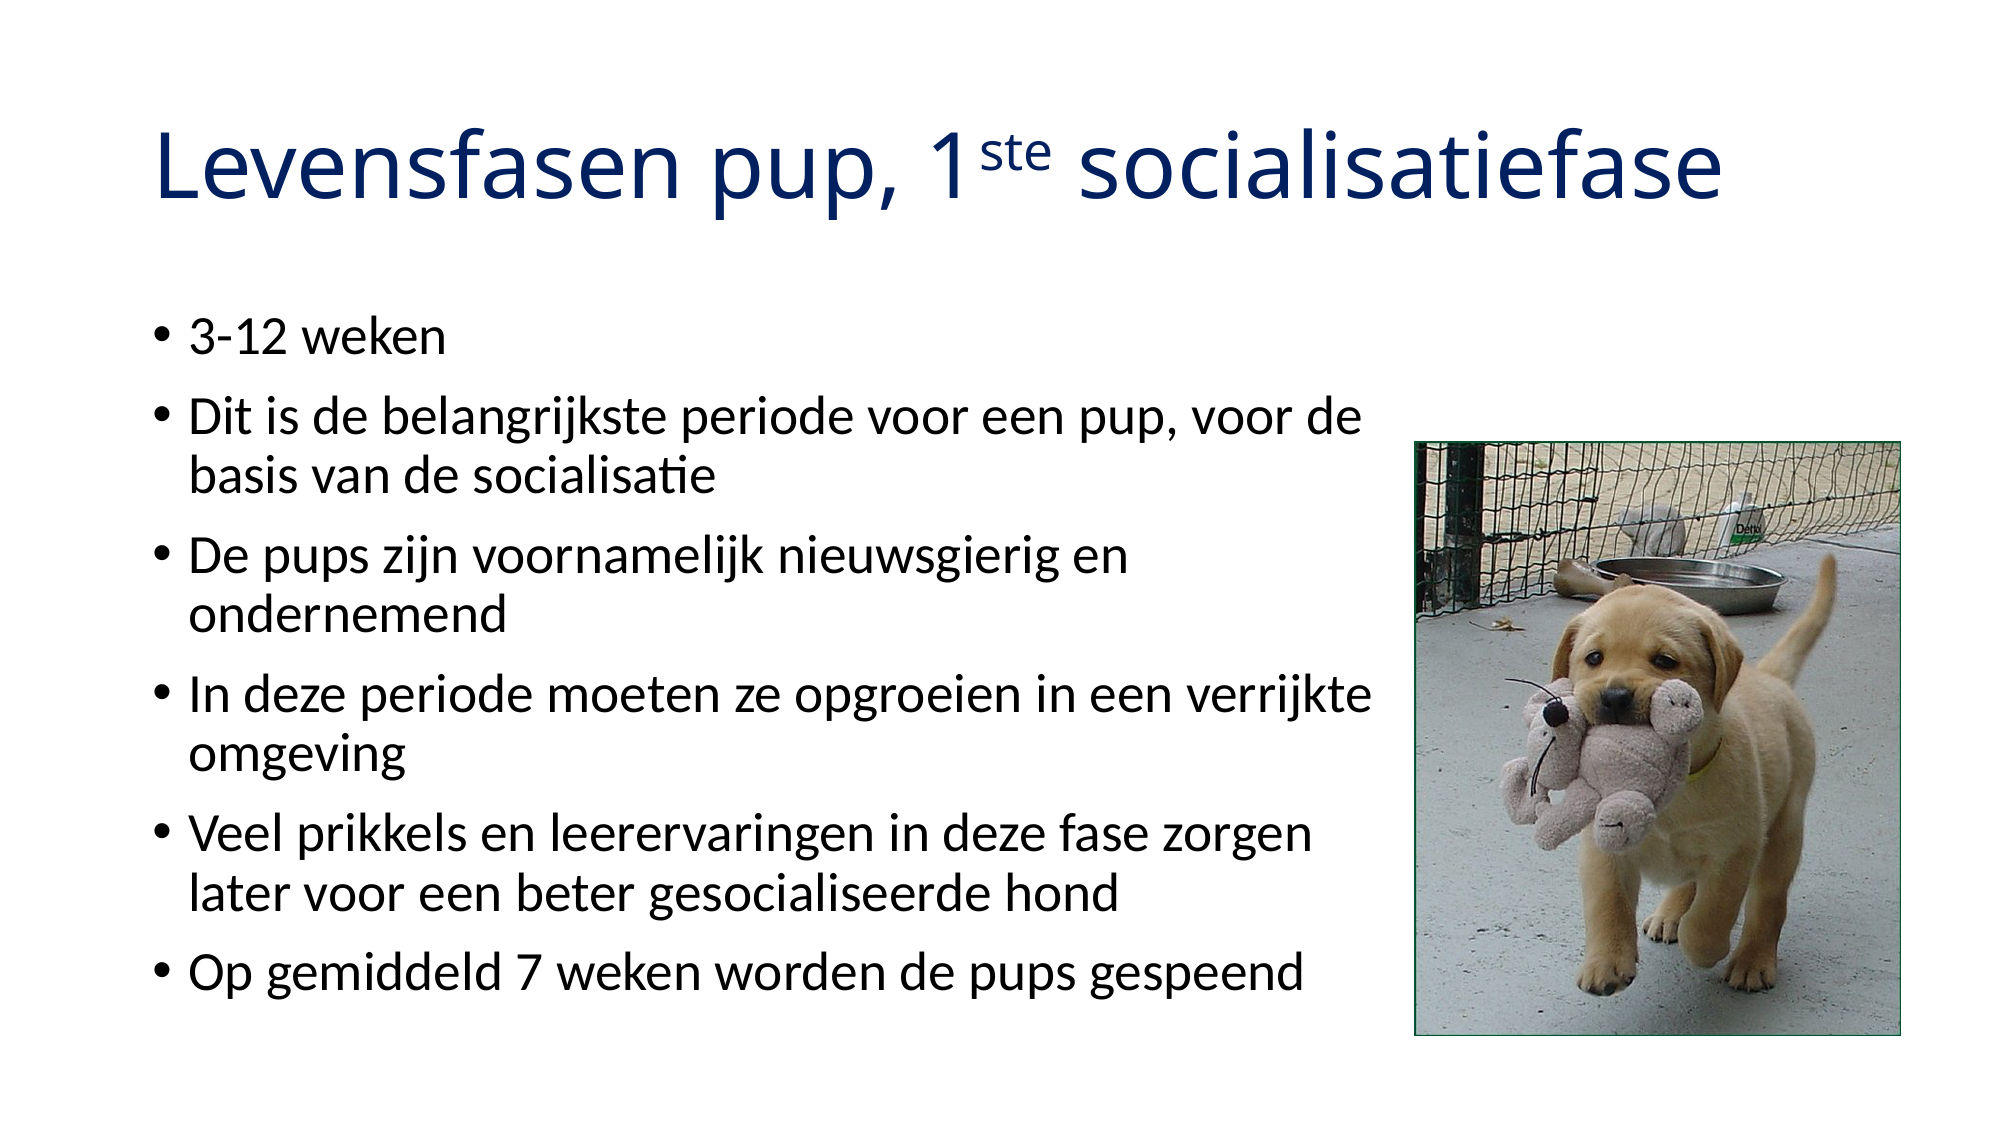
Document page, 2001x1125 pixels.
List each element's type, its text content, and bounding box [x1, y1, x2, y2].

picture [1414, 441, 1901, 1036]
title Levensfasen pup, 1ste socialisatiefase [137, 59, 1863, 278]
list 3-12 weken Dit is de belangrijkste periode voor een pup, voor de basis van de socialisatie De pups zijn voornamelijk nieuwsgierig en ondernemend In deze periode moeten ze opgroeien in een verrijkte omgeving Veel prikkels en leerervaringen in deze fase zorgen later voor een beter gesocialiseerde hond Op gemiddeld 7 weken worden de pups gespeend [137, 299, 1415, 1014]
